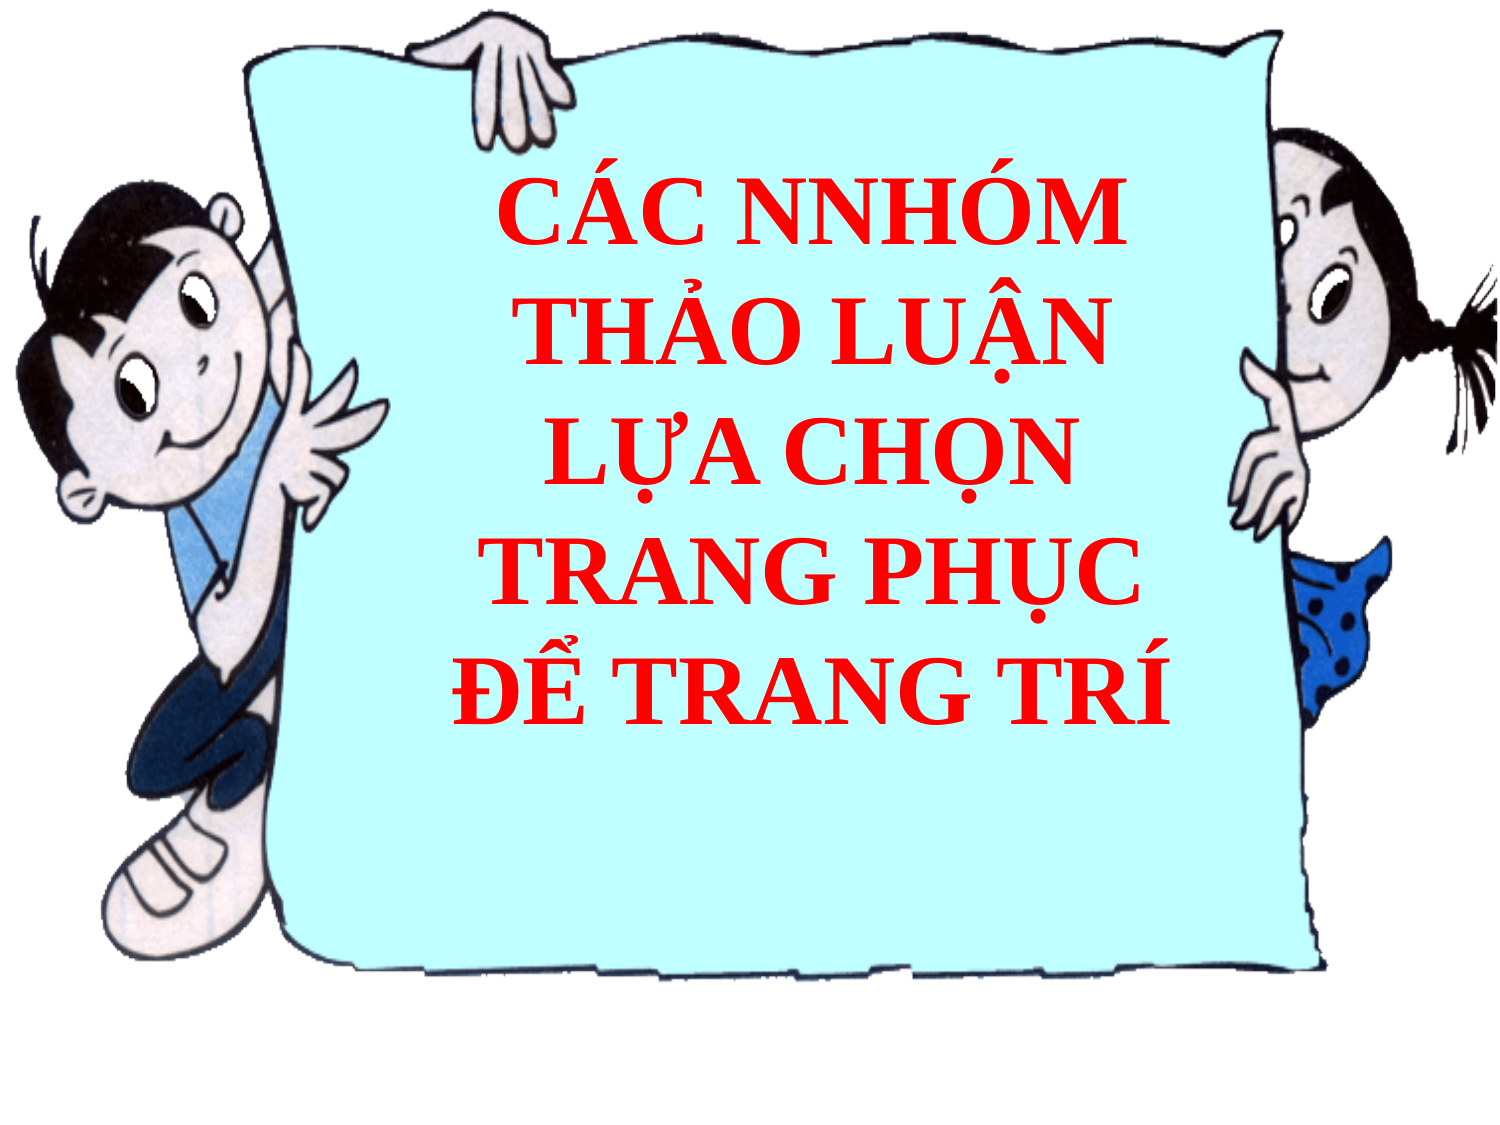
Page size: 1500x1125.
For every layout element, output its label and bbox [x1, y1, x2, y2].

list [0, 0, 1500, 988]
